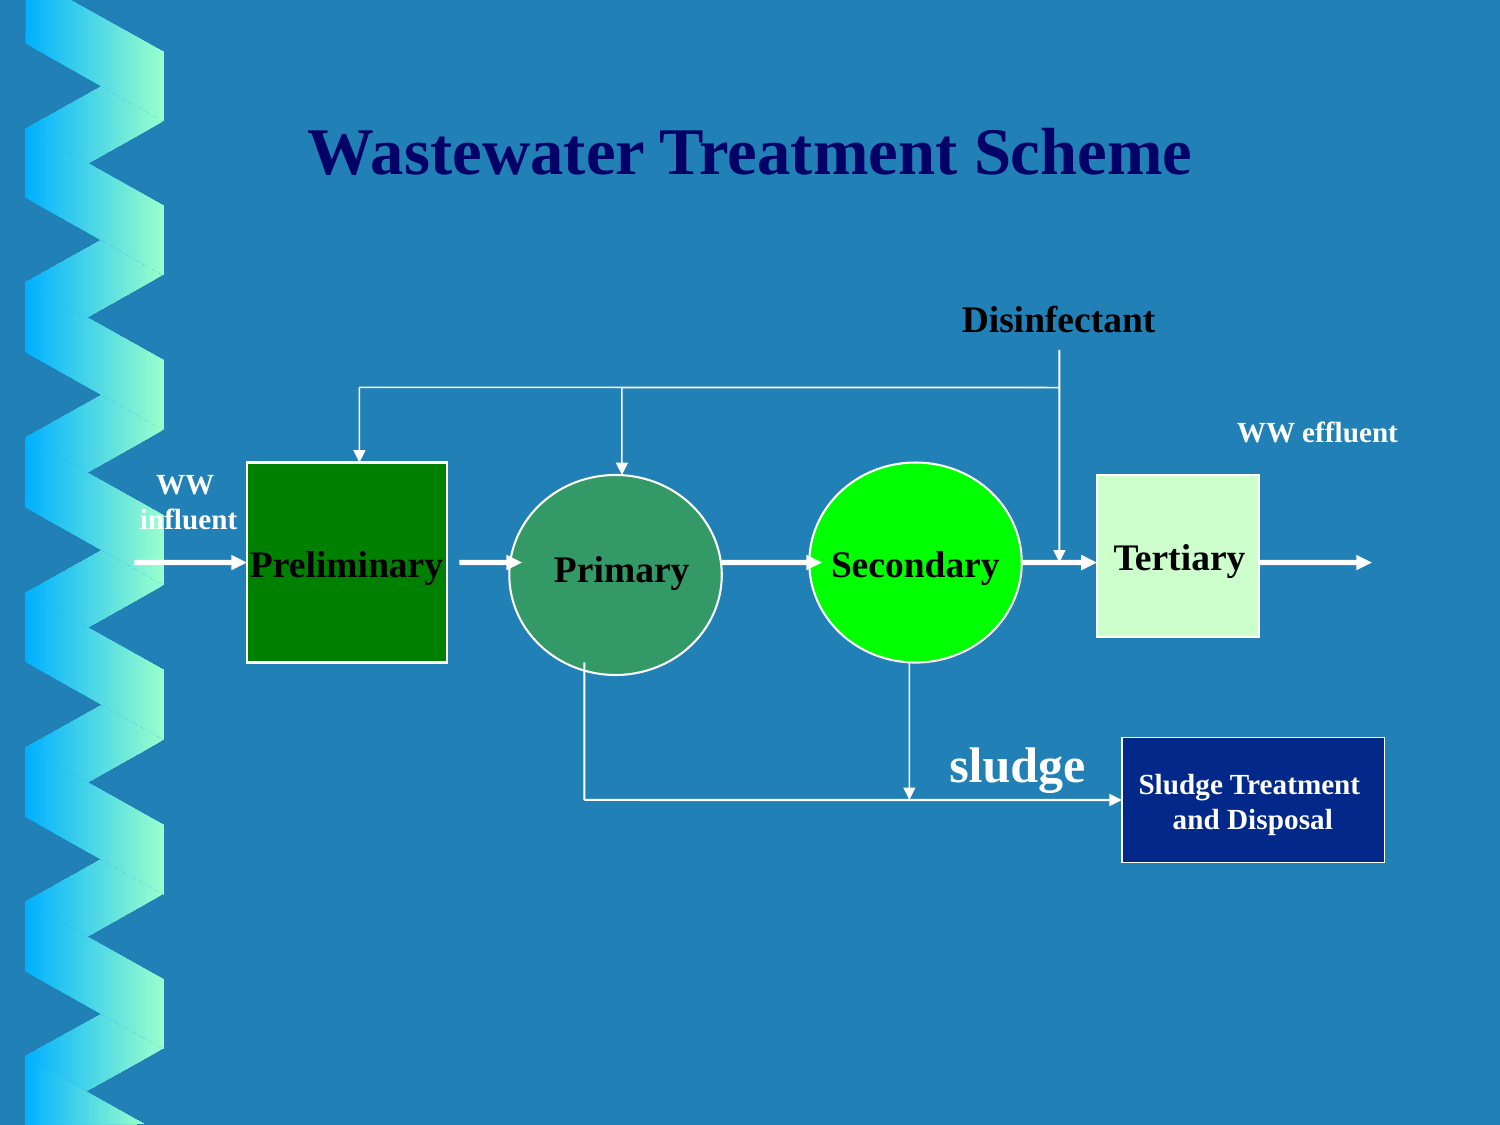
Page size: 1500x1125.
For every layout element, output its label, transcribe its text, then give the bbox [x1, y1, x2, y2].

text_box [124, 287, 1414, 863]
text_box Wastewater Treatment Scheme [292, 100, 1209, 195]
